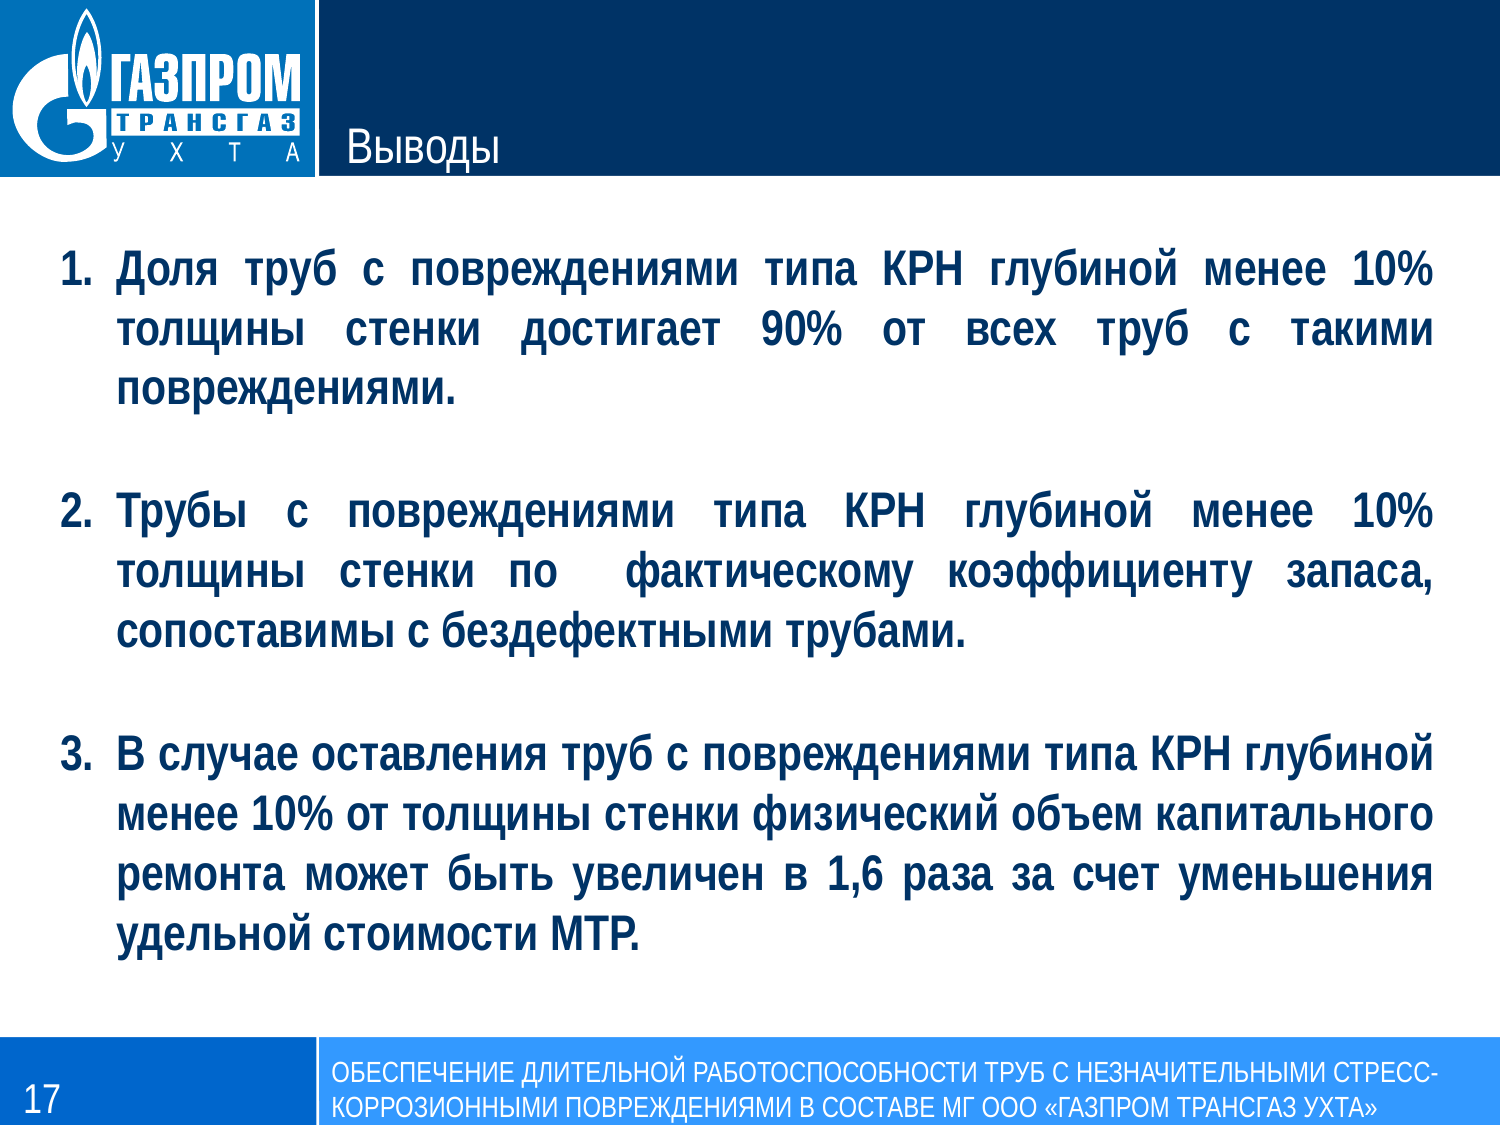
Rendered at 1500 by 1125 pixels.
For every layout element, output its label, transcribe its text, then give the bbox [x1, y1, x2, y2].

text_box ОБЕСПЕЧЕНИЕ ДЛИТЕЛЬНОЙ РАБОТОСПОСОБНОСТИ ТРУБ С НЕЗНАЧИТЕЛЬНЫМИ СТРЕСС-КОРРОЗИОННЫМИ ПОВРЕЖДЕНИЯМИ В СОСТАВЕ МГ ООО «ГАЗПРОМ ТРАНСГАЗ УХТА» [316, 1045, 1500, 1125]
slide_number 17 [23, 1043, 317, 1122]
text_box Доля труб с повреждениями типа КРН глубиной менее 10% толщины стенки достигает 90% от всех труб с такими повреждениями. Трубы с повреждениями типа КРН глубиной менее 10% толщины стенки по фактическому коэффициенту запаса, сопоставимы с бездефектными трубами. В случае оставления труб с повреждениями типа КРН глубиной менее 10% от толщины стенки физический объем капитального ремонта может быть увеличен в 1,6 раза за счет уменьшения удельной стоимости МТР. [45, 227, 1450, 968]
title Выводы [345, 0, 1499, 174]
